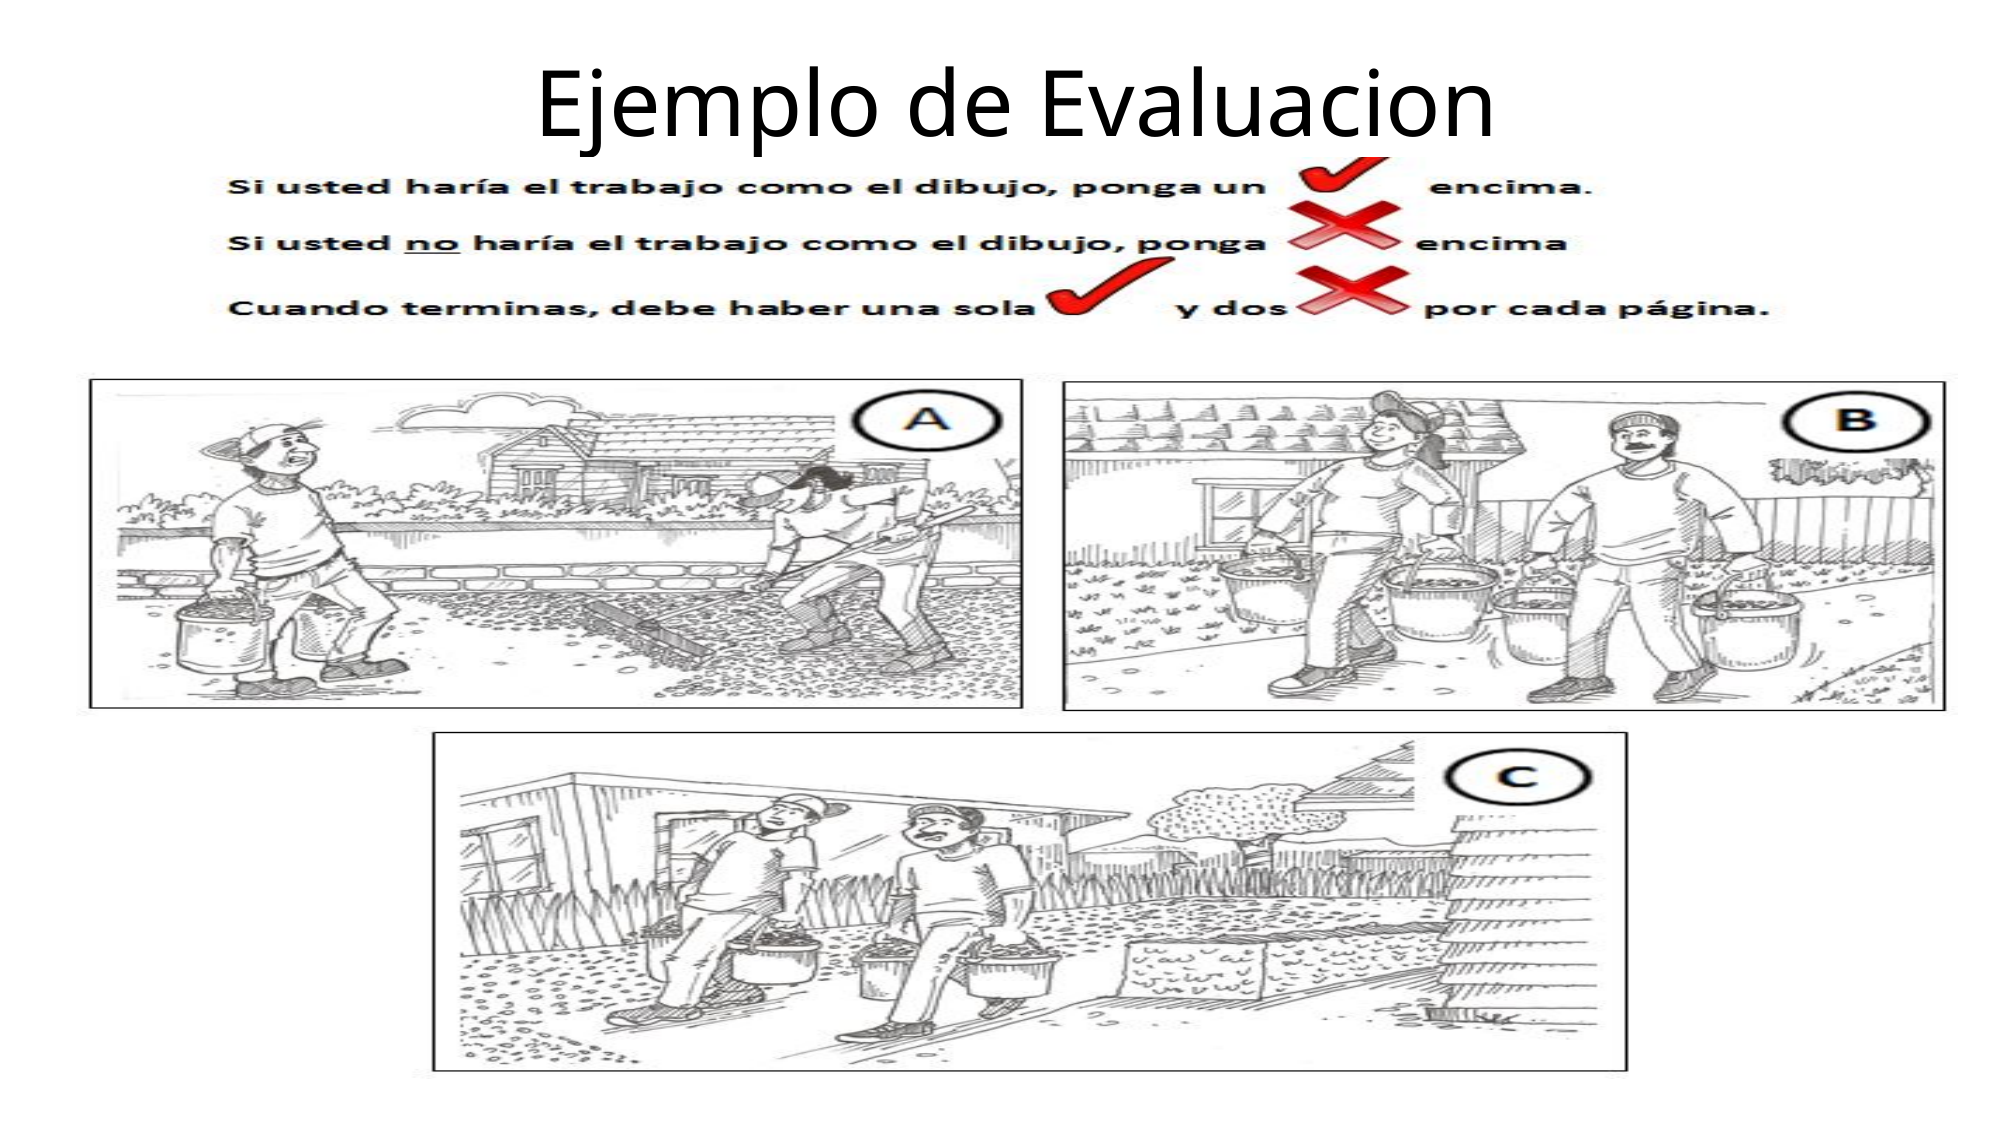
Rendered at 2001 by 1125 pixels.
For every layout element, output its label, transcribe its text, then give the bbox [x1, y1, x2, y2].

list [76, 157, 1958, 1079]
title Ejemplo de Evaluacion [154, 0, 1880, 157]
